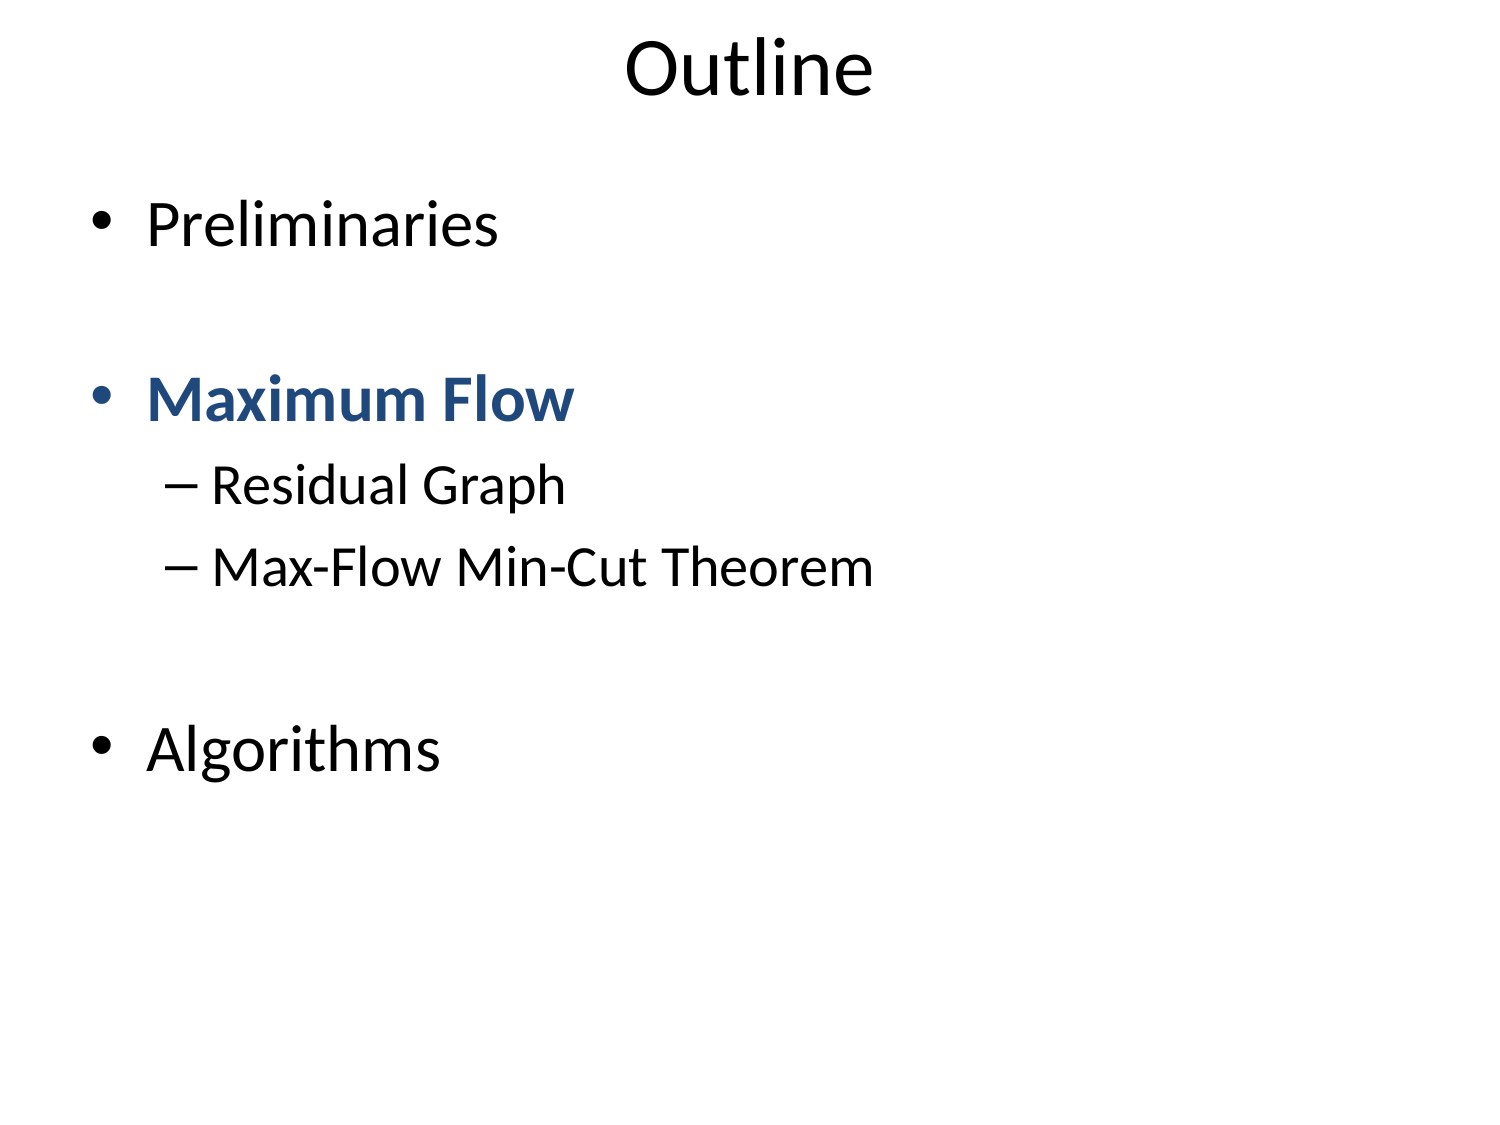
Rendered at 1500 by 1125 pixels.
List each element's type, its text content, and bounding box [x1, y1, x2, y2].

list Preliminaries Maximum Flow Residual Graph Max-Flow Min-Cut Theorem Algorithms [75, 172, 1425, 1090]
title Outline [75, 8, 1425, 116]
